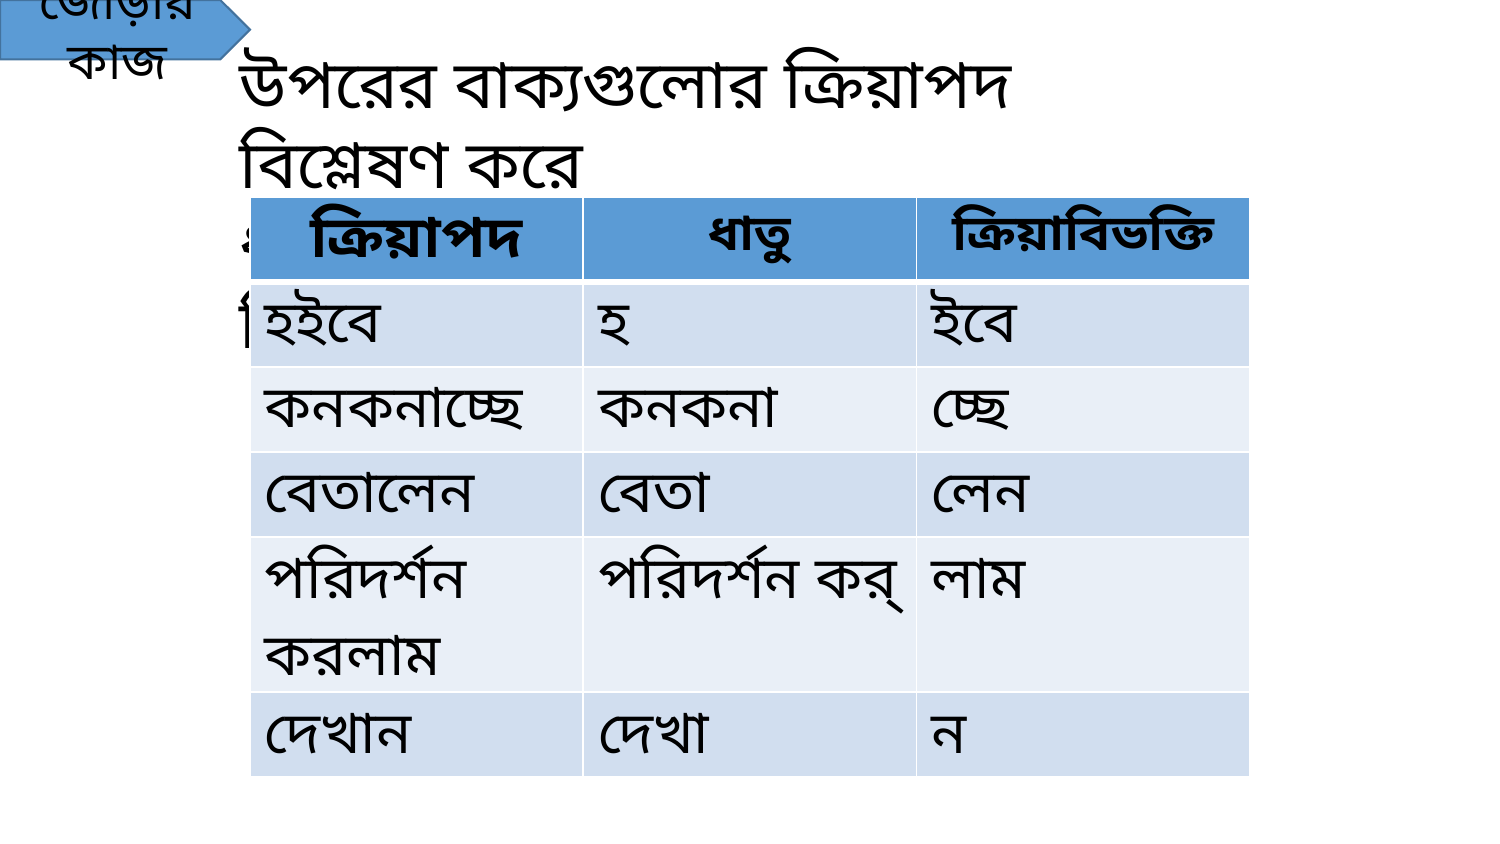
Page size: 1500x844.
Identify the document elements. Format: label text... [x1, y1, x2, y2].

table_cell পরিদর্শন করলাম [251, 538, 582, 691]
table_cell কনকনাচ্ছে [251, 368, 582, 451]
text_box উপরের বাক্যগুলোর ক্রিয়াপদ বিশ্লেষণ করে ধাতু চিহ্নিত কর উত্তরগুলো মিলিয়ে নেই [225, 34, 1175, 369]
table_cell চ্ছে [917, 368, 1249, 451]
table_header ক্রিয়াবিভক্তি [917, 198, 1249, 279]
table_cell হইবে [251, 285, 582, 366]
table_cell পরিদর্শন কর্ [584, 538, 916, 691]
table_cell দেখান [251, 693, 582, 776]
table_cell হ [584, 285, 916, 366]
table_cell বেতালেন [251, 453, 582, 536]
table_cell বেতা [584, 453, 916, 536]
text_box জোড়ায় কাজ [0, 0, 252, 61]
table_header ধাতু [584, 198, 916, 279]
table_cell লেন [917, 453, 1249, 536]
table_cell ন [917, 693, 1249, 776]
table_header ক্রিয়াপদ [251, 198, 582, 279]
table_cell লাম [917, 538, 1249, 691]
table_cell ইবে [917, 285, 1249, 366]
table_cell কনকনা [584, 368, 916, 451]
table_cell দেখা [584, 693, 916, 776]
